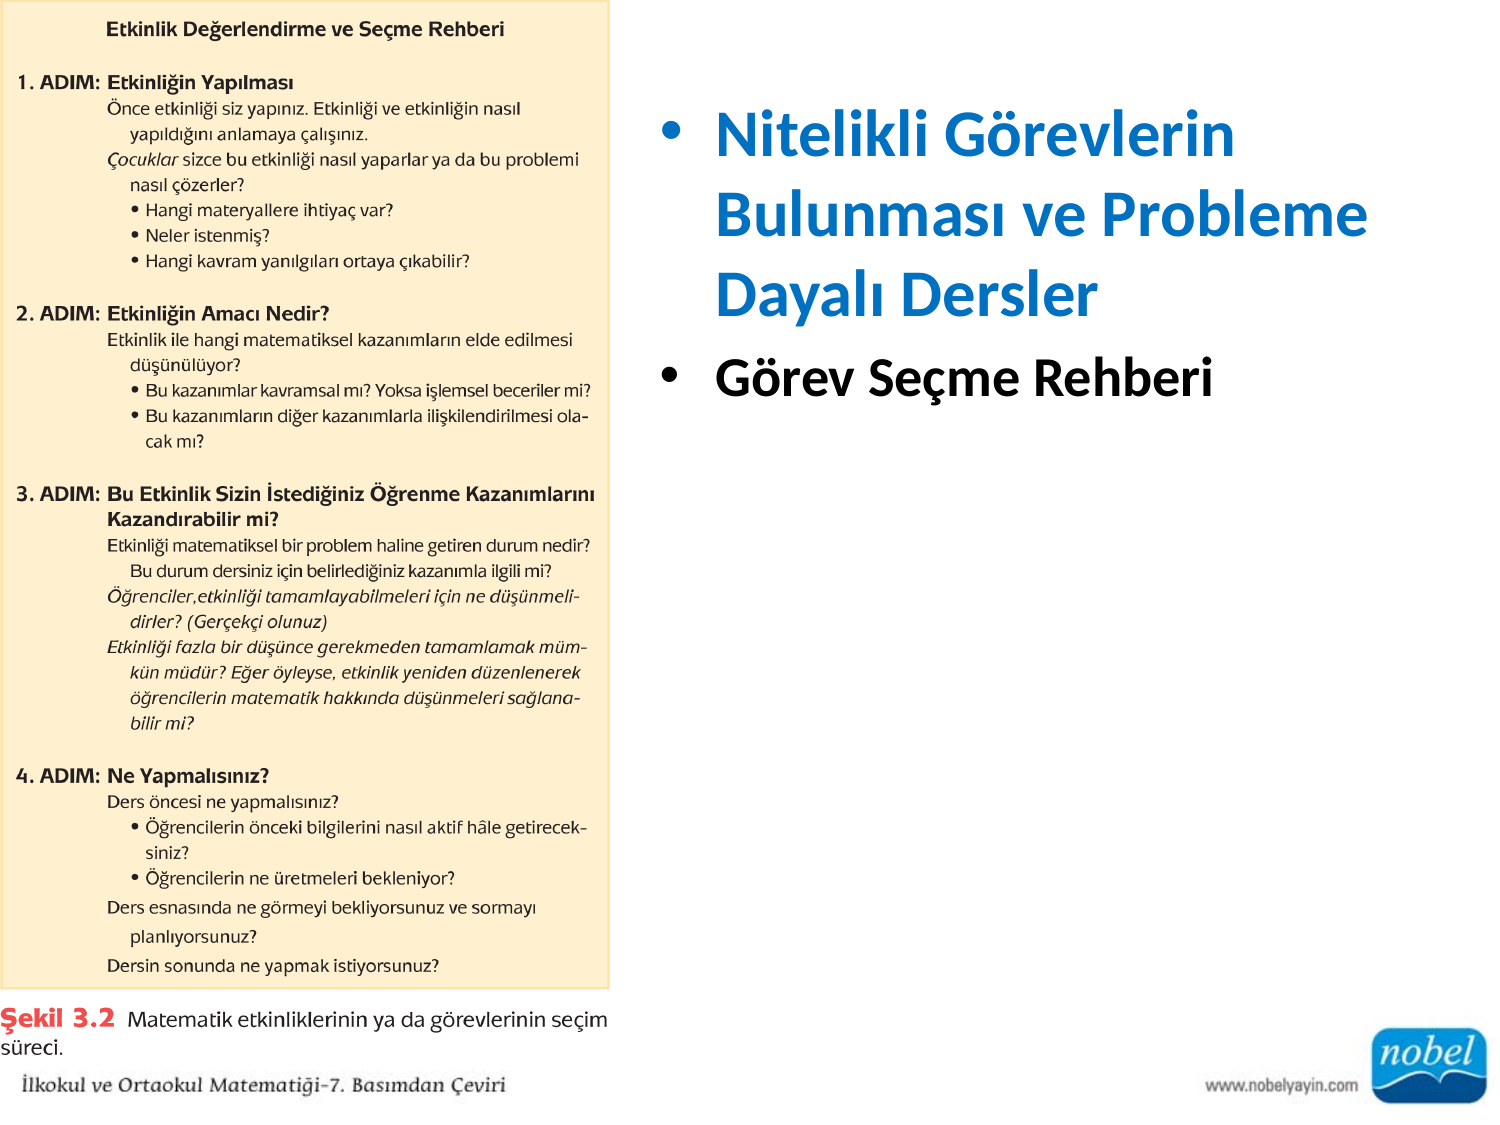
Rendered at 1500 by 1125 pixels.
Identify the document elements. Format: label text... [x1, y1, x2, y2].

picture [0, 0, 1500, 1125]
list Nitelikli Görevlerin Bulunması ve Probleme Dayalı Dersler Görev Seçme Rehberi [644, 82, 1489, 825]
